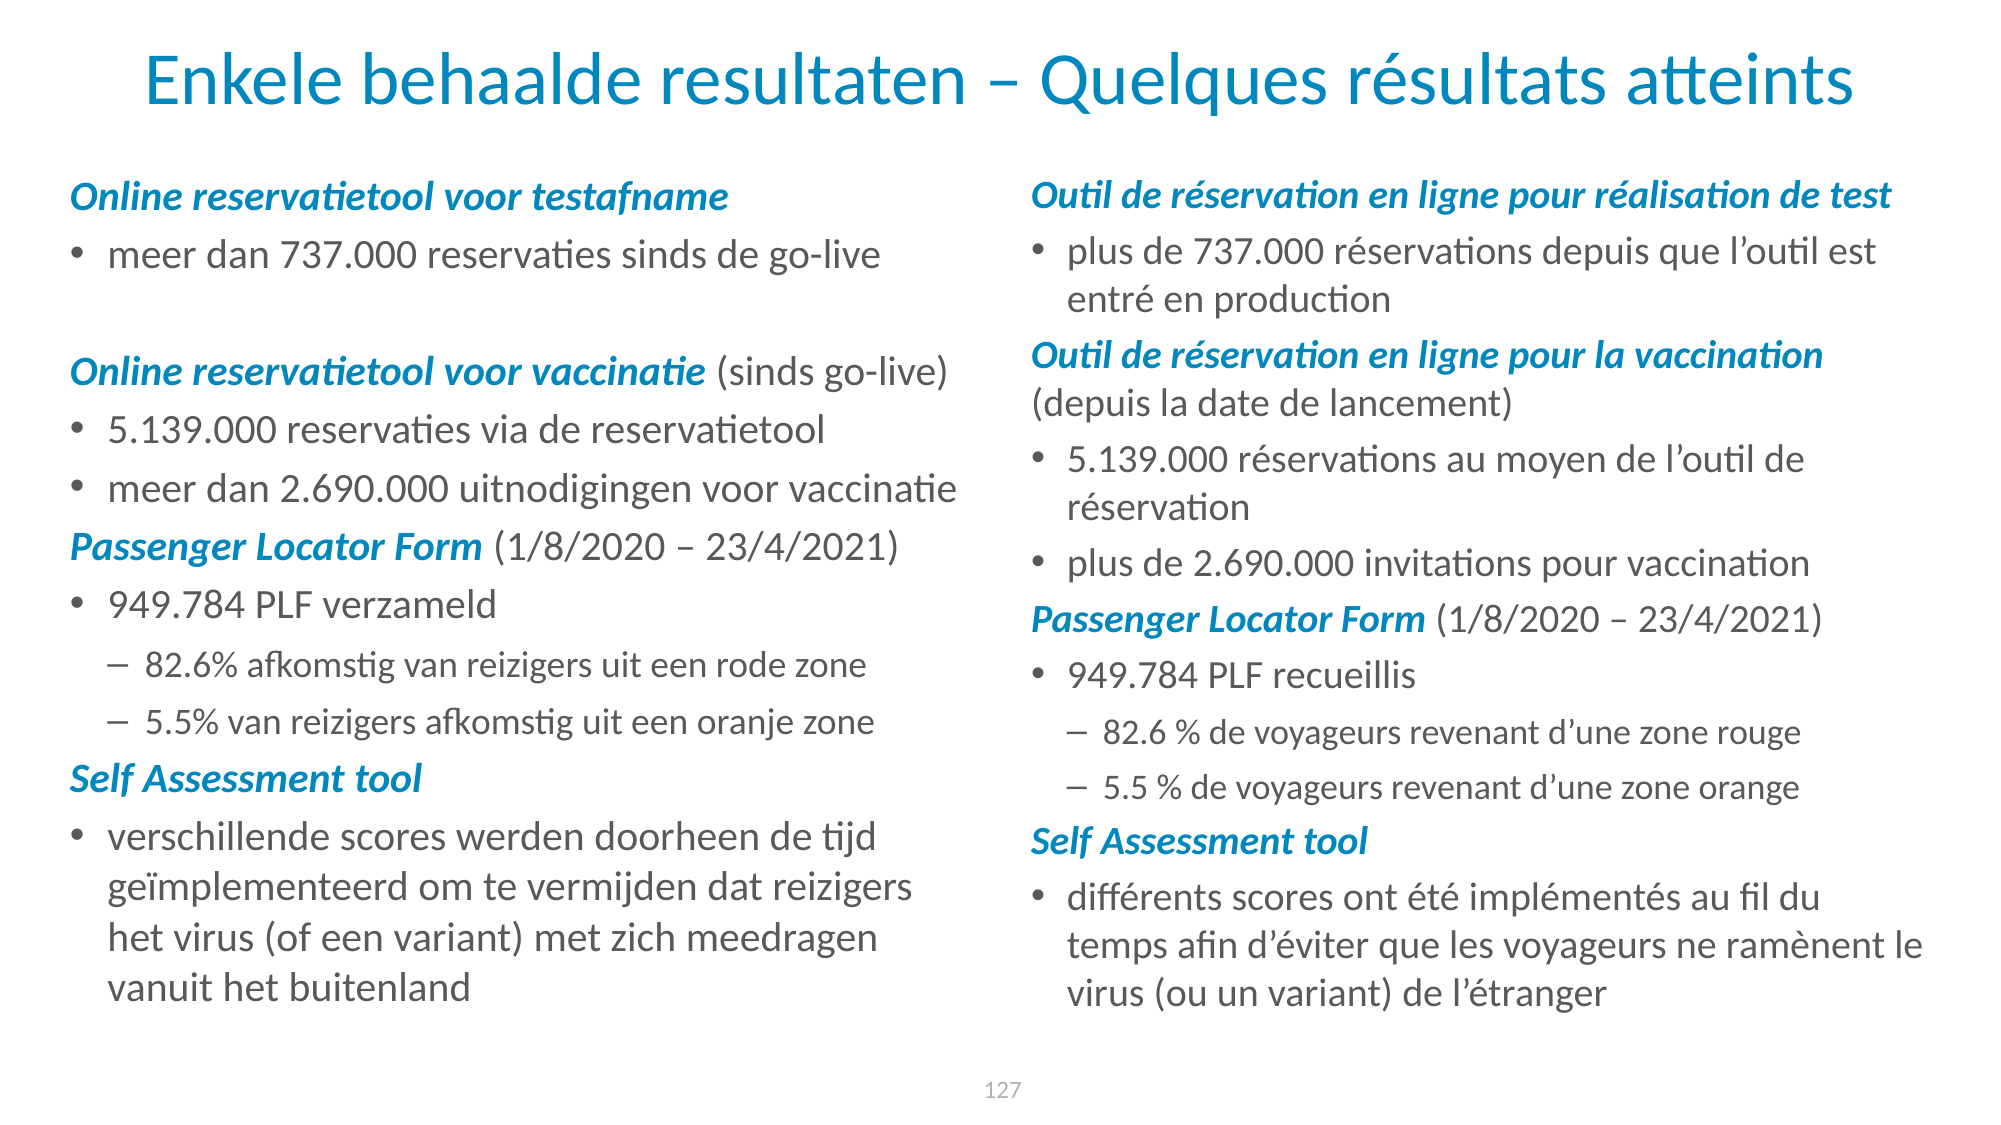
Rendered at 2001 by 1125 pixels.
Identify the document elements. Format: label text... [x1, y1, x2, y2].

slide_number 127 [769, 1058, 1237, 1119]
list Outil de réservation en ligne pour réalisation de test plus de 737.000 réservations depuis que l’outil est entré en production Outil de réservation en ligne pour la vaccination (depuis la date de lancement) 5.139.000 réservations au moyen de l’outil de réservation plus de 2.690.000 invitations pour vaccination Passenger Locator Form (1/8/2020 – 23/4/2021) 949.784 PLF recueillis 82.6 % de voyageurs revenant d’une zone rouge 5.5 % de voyageurs revenant d’une zone orange Self Assessment tool différents scores ont été implémentés au fil du temps afin d’éviter que les voyageurs ne ramènent le virus (ou un variant) de l’étranger [1015, 160, 1945, 1034]
title Enkele behaalde resultaten – Quelques résultats atteints [0, 0, 2000, 149]
list Online reservatietool voor testafname meer dan 737.000 reservaties sinds de go-live Online reservatietool voor vaccinatie (sinds go-live) 5.139.000 reservaties via de reservatietool meer dan 2.690.000 uitnodigingen voor vaccinatie Passenger Locator Form (1/8/2020 – 23/4/2021) 949.784 PLF verzameld 82.6% afkomstig van reizigers uit een rode zone 5.5% van reizigers afkomstig uit een oranje zone Self Assessment tool verschillende scores werden doorheen de tijd geïmplementeerd om te vermijden dat reizigers het virus (of een variant) met zich meedragen vanuit het buitenland [55, 160, 984, 1035]
